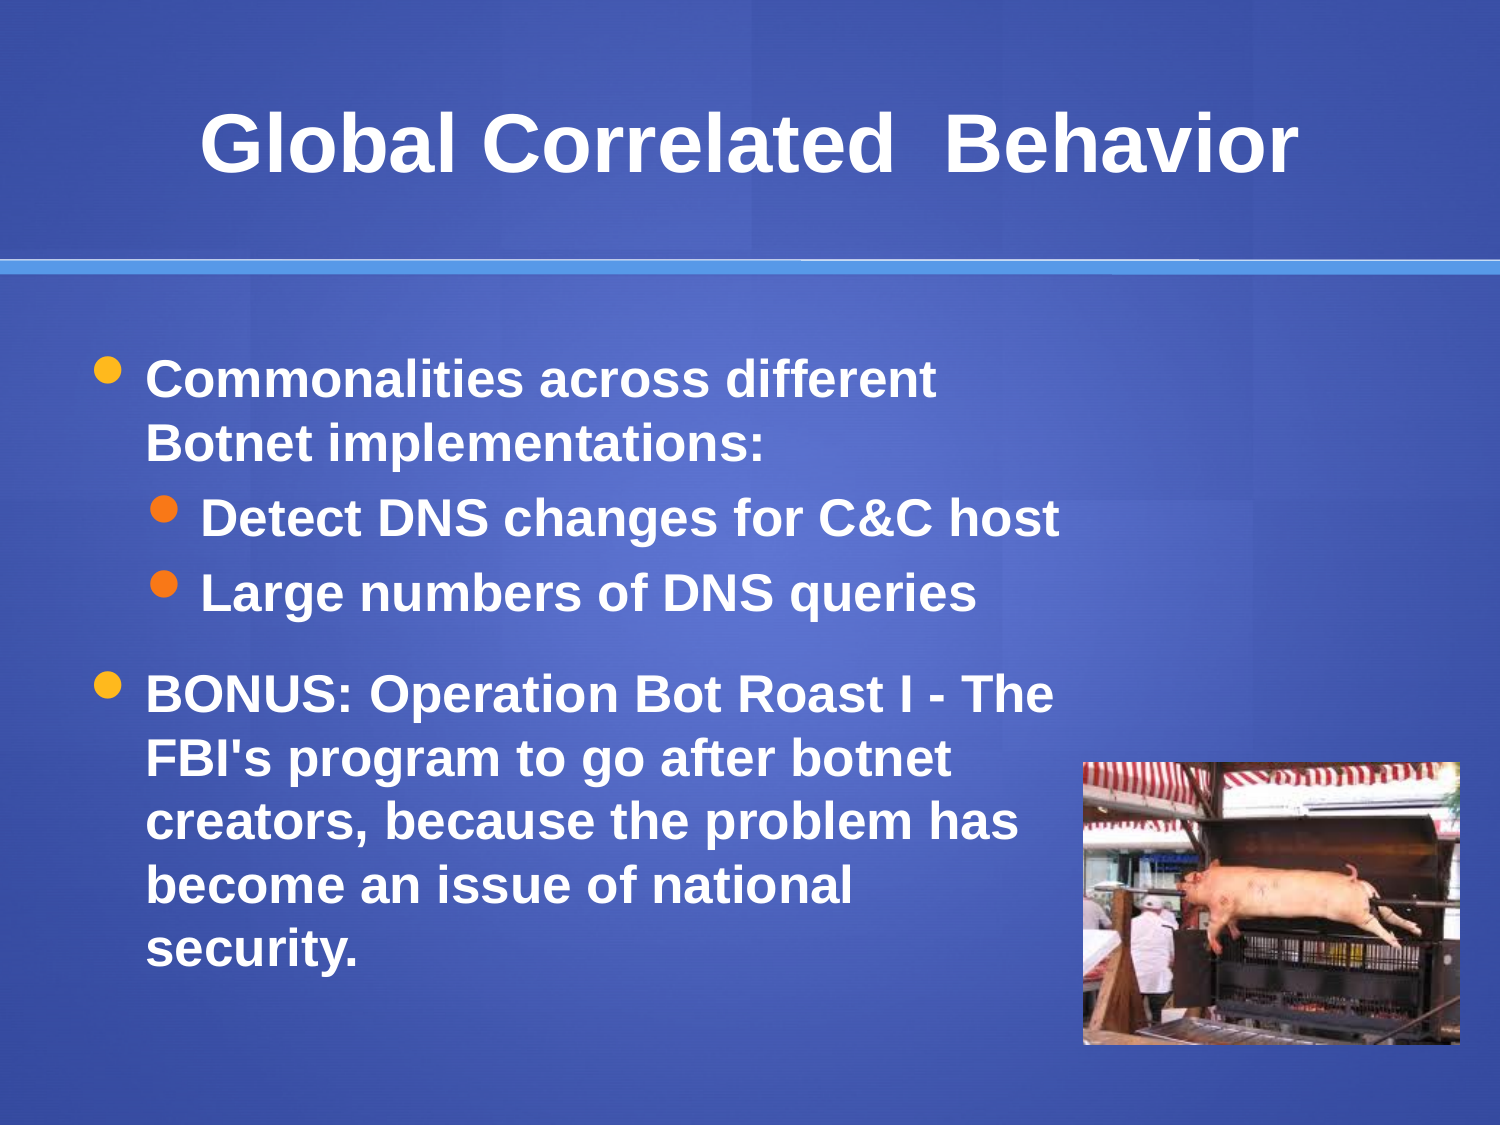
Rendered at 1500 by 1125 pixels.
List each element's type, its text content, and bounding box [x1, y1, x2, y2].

picture [1081, 761, 1461, 1046]
title Global Correlated Behavior [75, 45, 1425, 233]
list Commonalities across different Botnet implementations: Detect DNS changes for C&C host Large numbers of DNS queries BONUS: Operation Bot Roast I - The FBI's program to go after botnet creators, because the problem has become an issue of national security. [75, 337, 1094, 988]
